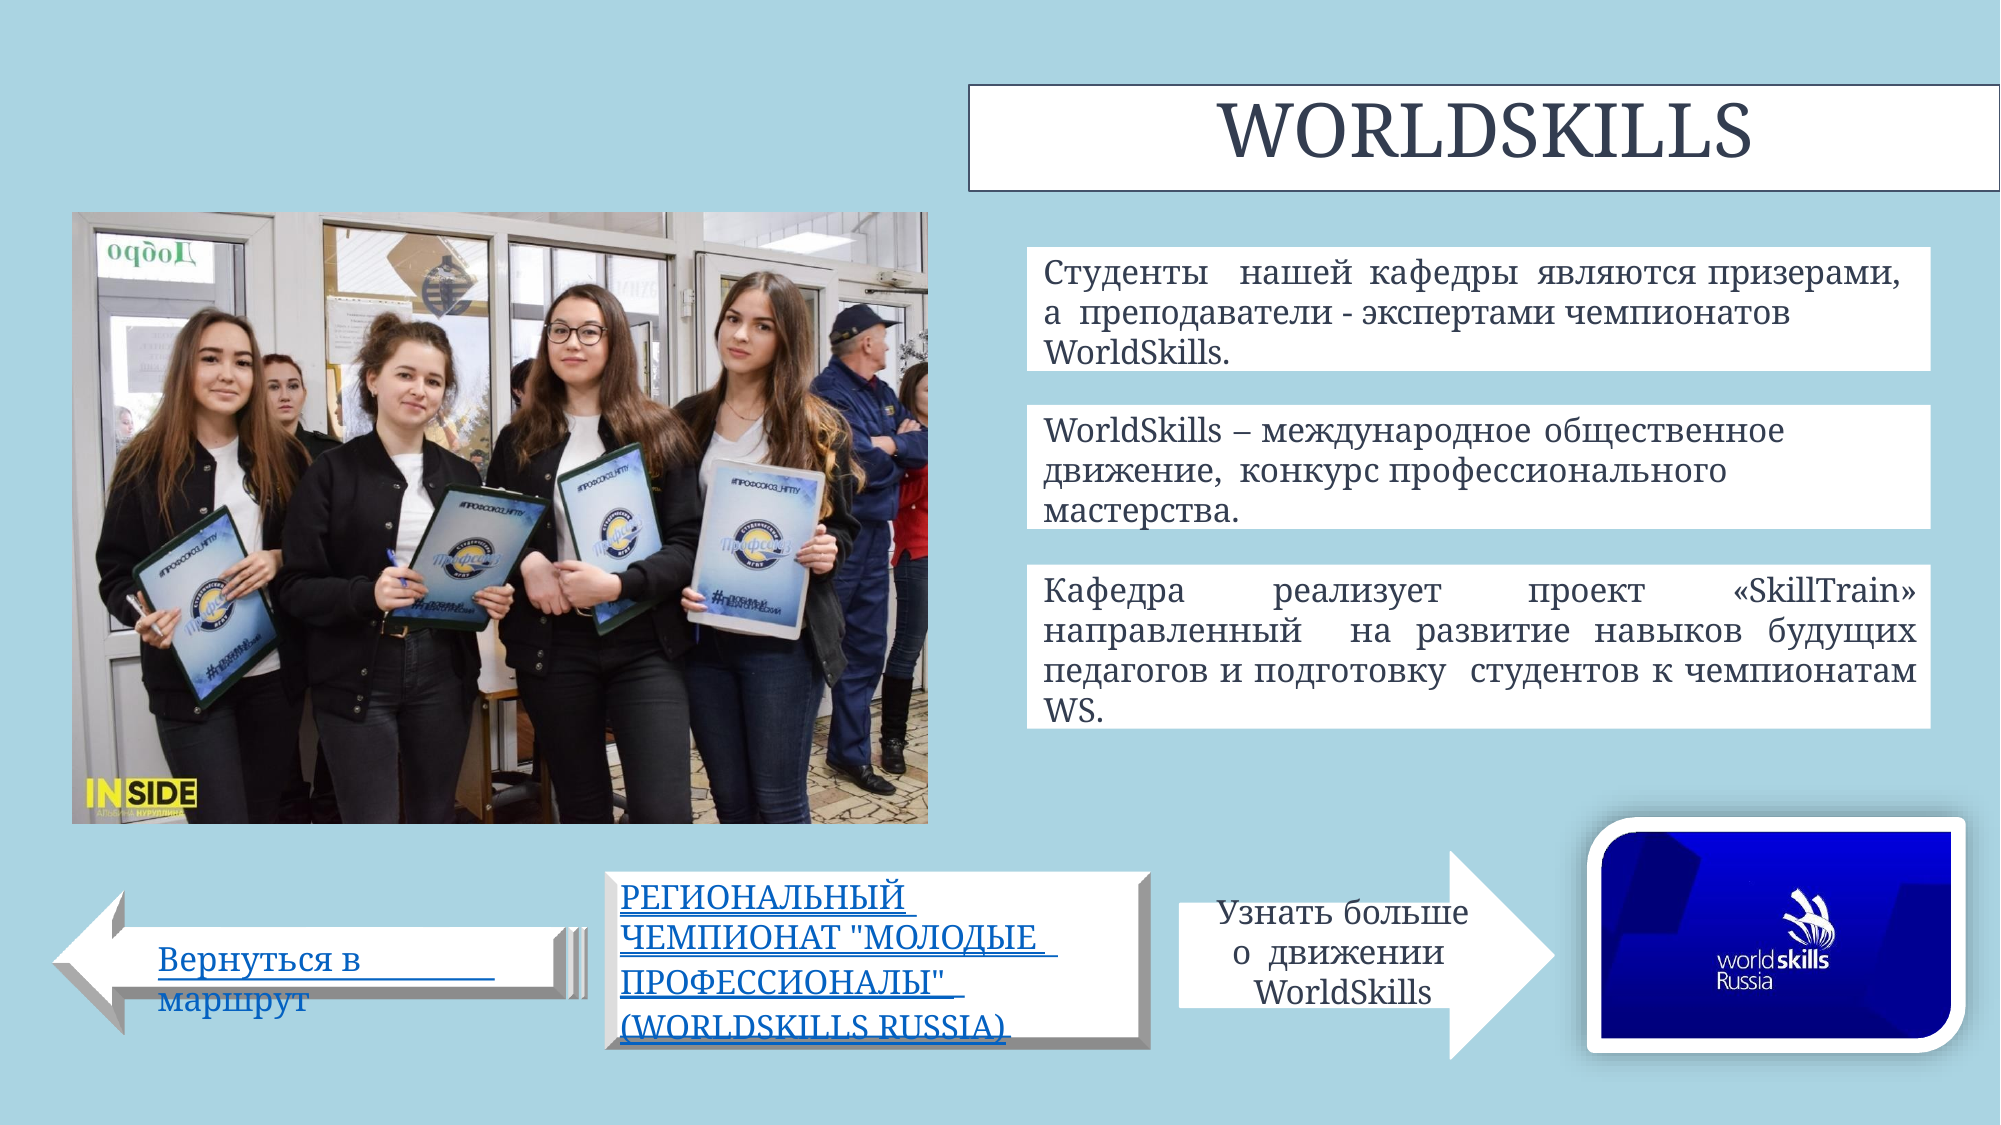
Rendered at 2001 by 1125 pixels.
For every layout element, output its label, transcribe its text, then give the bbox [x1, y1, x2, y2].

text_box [968, 84, 2000, 193]
title WORLDSKILLS [970, 201, 2000, 271]
text_box Кафедра реализует проект «SkillTrain» направленный на развитие навыков будущих педагогов и подготовку студентов к чемпионатам WS. [1027, 564, 1931, 729]
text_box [1178, 775, 2000, 1093]
text_box Студенты нашей кафедры являются призерами, а преподаватели - экспертами чемпионатов WorldSkills. [1027, 271, 1931, 371]
text_box WorldSkills – международное общественное движение, конкурс профессионального мастерства. [1027, 404, 1931, 529]
picture [0, 0, 2000, 1125]
